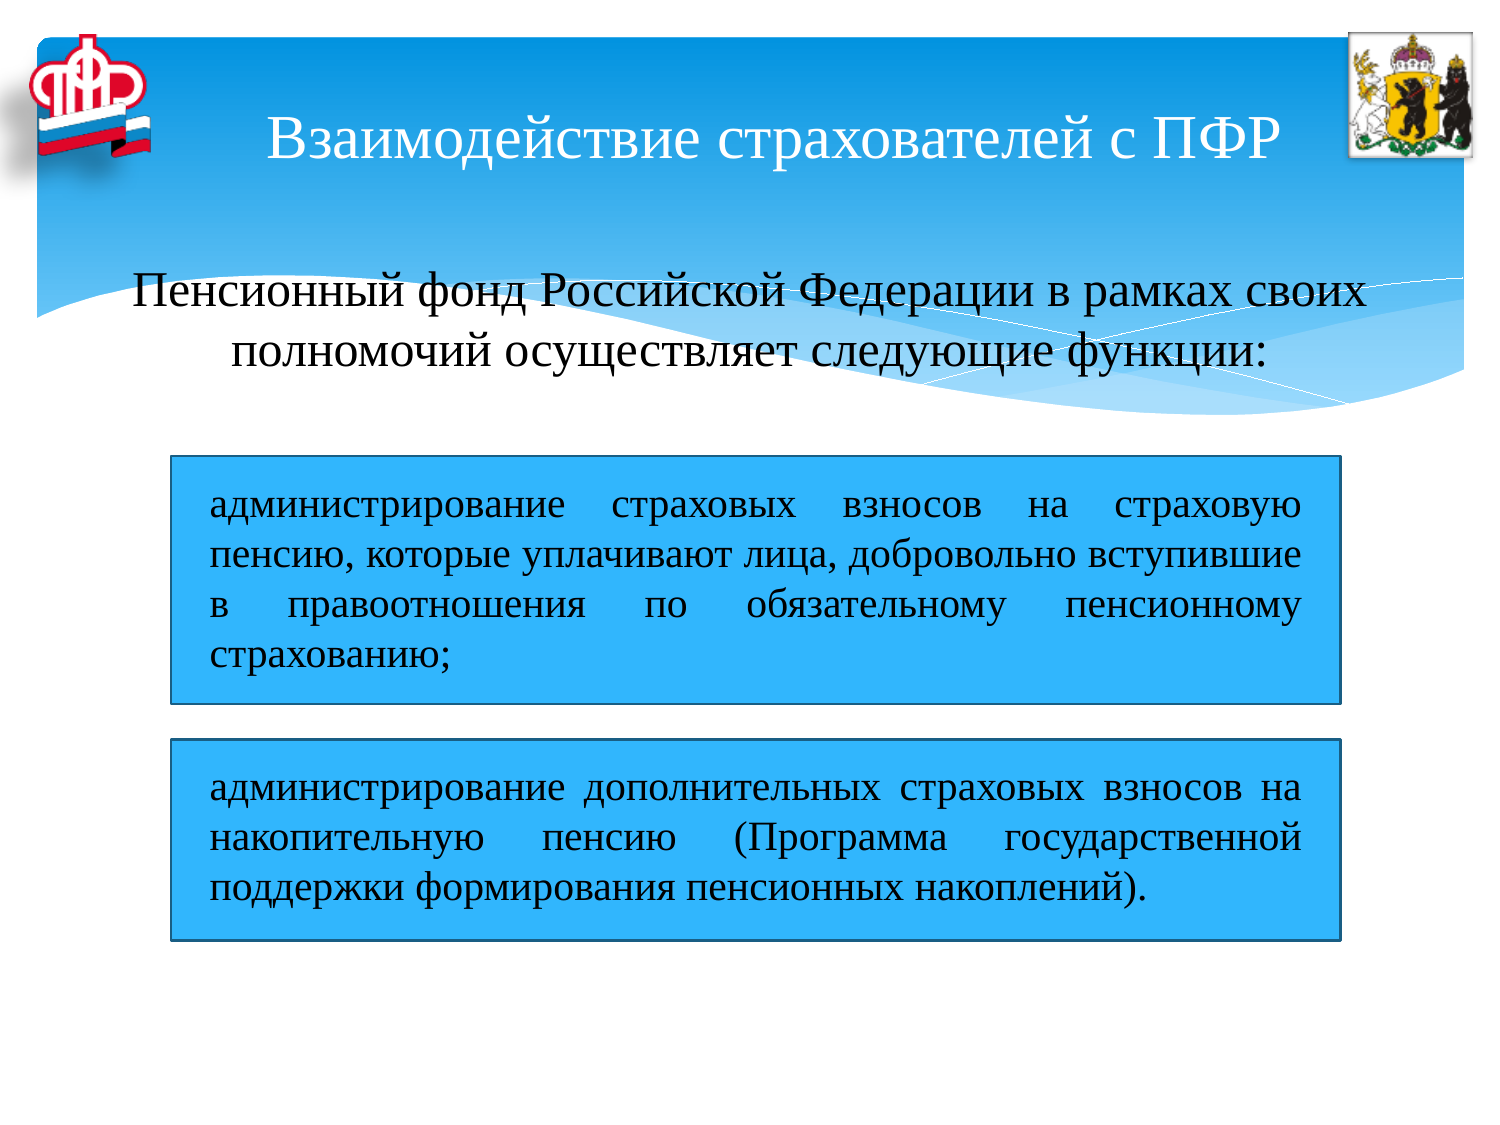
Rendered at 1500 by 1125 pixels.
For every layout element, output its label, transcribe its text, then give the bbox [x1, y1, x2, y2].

text_box администрирование дополнительных страховых взносов на накопительную пенсию (Программа государственной поддержки формирования пенсионных накоплений). [194, 751, 1317, 917]
text_box [170, 738, 1342, 942]
text_box администрирование страховых взносов на страховую пенсию, которые уплачивают лица, добровольно вступившие в правоотношения по обязательному пенсионному страхованию; [194, 467, 1317, 683]
text_box Пенсионный фонд Российской Федерации в рамках своих полномочий осуществляет следующие функции: [88, 248, 1412, 384]
picture [1348, 32, 1473, 158]
picture [29, 34, 151, 158]
text_box [170, 455, 1342, 705]
text_box Взаимодействие страхователей с ПФР [66, 95, 1484, 173]
